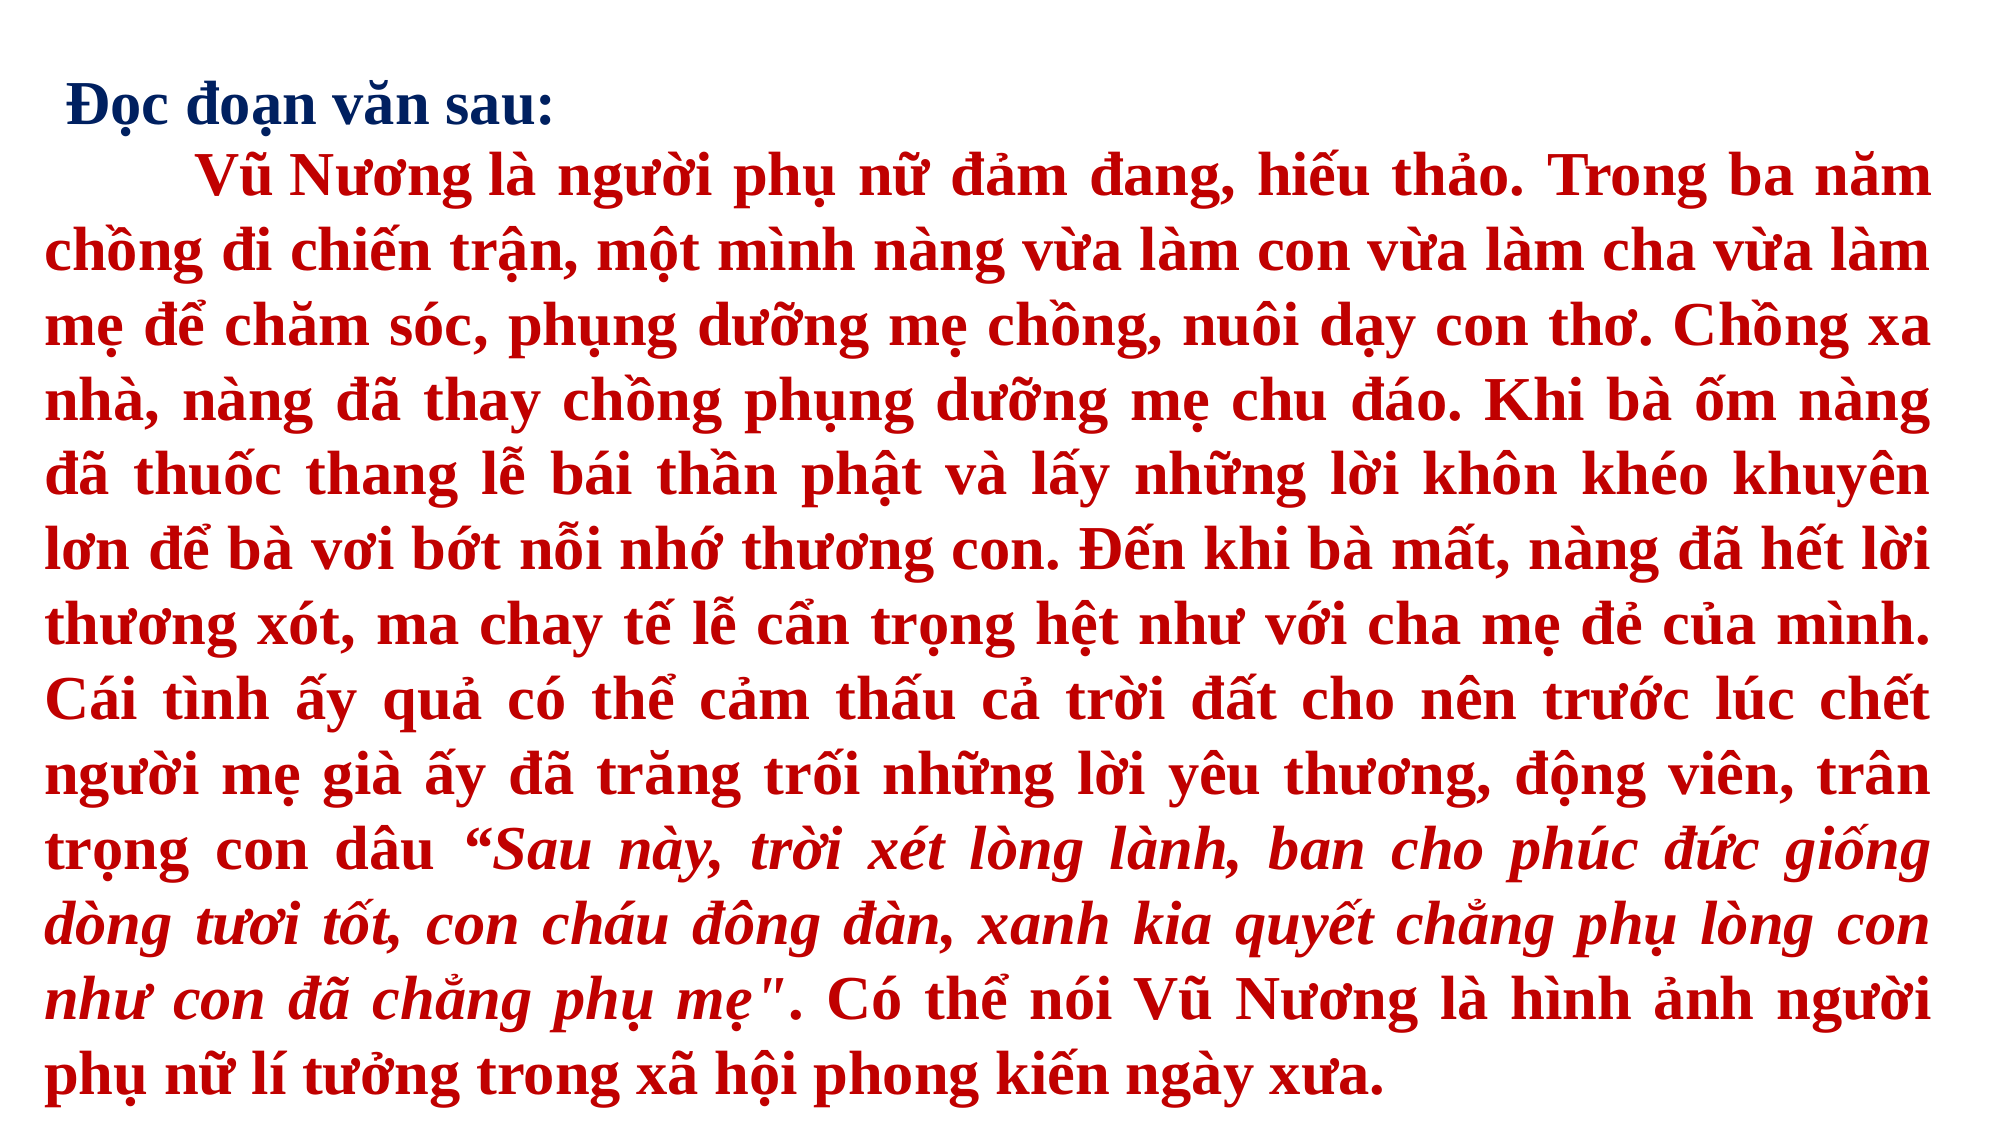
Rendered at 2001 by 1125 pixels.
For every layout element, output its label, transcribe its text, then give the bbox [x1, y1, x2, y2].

text_box Vũ Nương là người phụ nữ đảm đang, hiếu thảo. Trong ba năm chồng đi chiến trận, một mình nàng vừa làm con vừa làm cha vừa làm mẹ để chăm sóc, phụng dưỡng mẹ chồng, nuôi dạy con thơ. Chồng xa nhà, nàng đã thay chồng phụng dưỡng mẹ chu đáo. Khi bà ốm nàng đã thuốc thang lễ bái thần phật và lấy những lời khôn khéo khuyên lơn để bà vơi bớt nỗi nhớ thương con. Đến khi bà mất, nàng đã hết lời thương xót, ma chay tế lễ cẩn trọng hệt như với cha mẹ đẻ của mình. Cái tình ấy quả có thể cảm thấu cả trời đất cho nên trước lúc chết người mẹ già ấy đã trăng trối những lời yêu thương, động viên, trân trọng con dâu “Sau này, trời xét lòng lành, ban cho phúc đức giống dòng tươi tốt, con cháu đông đàn, xanh kia quyết chẳng phụ lòng con như con đã chẳng phụ mẹ". Có thể nói Vũ Nương là hình ảnh người phụ nữ lí tưởng trong xã hội phong kiến ngày xưa. [29, 125, 1948, 1115]
text_box Đọc đoạn văn sau: [50, 54, 609, 145]
